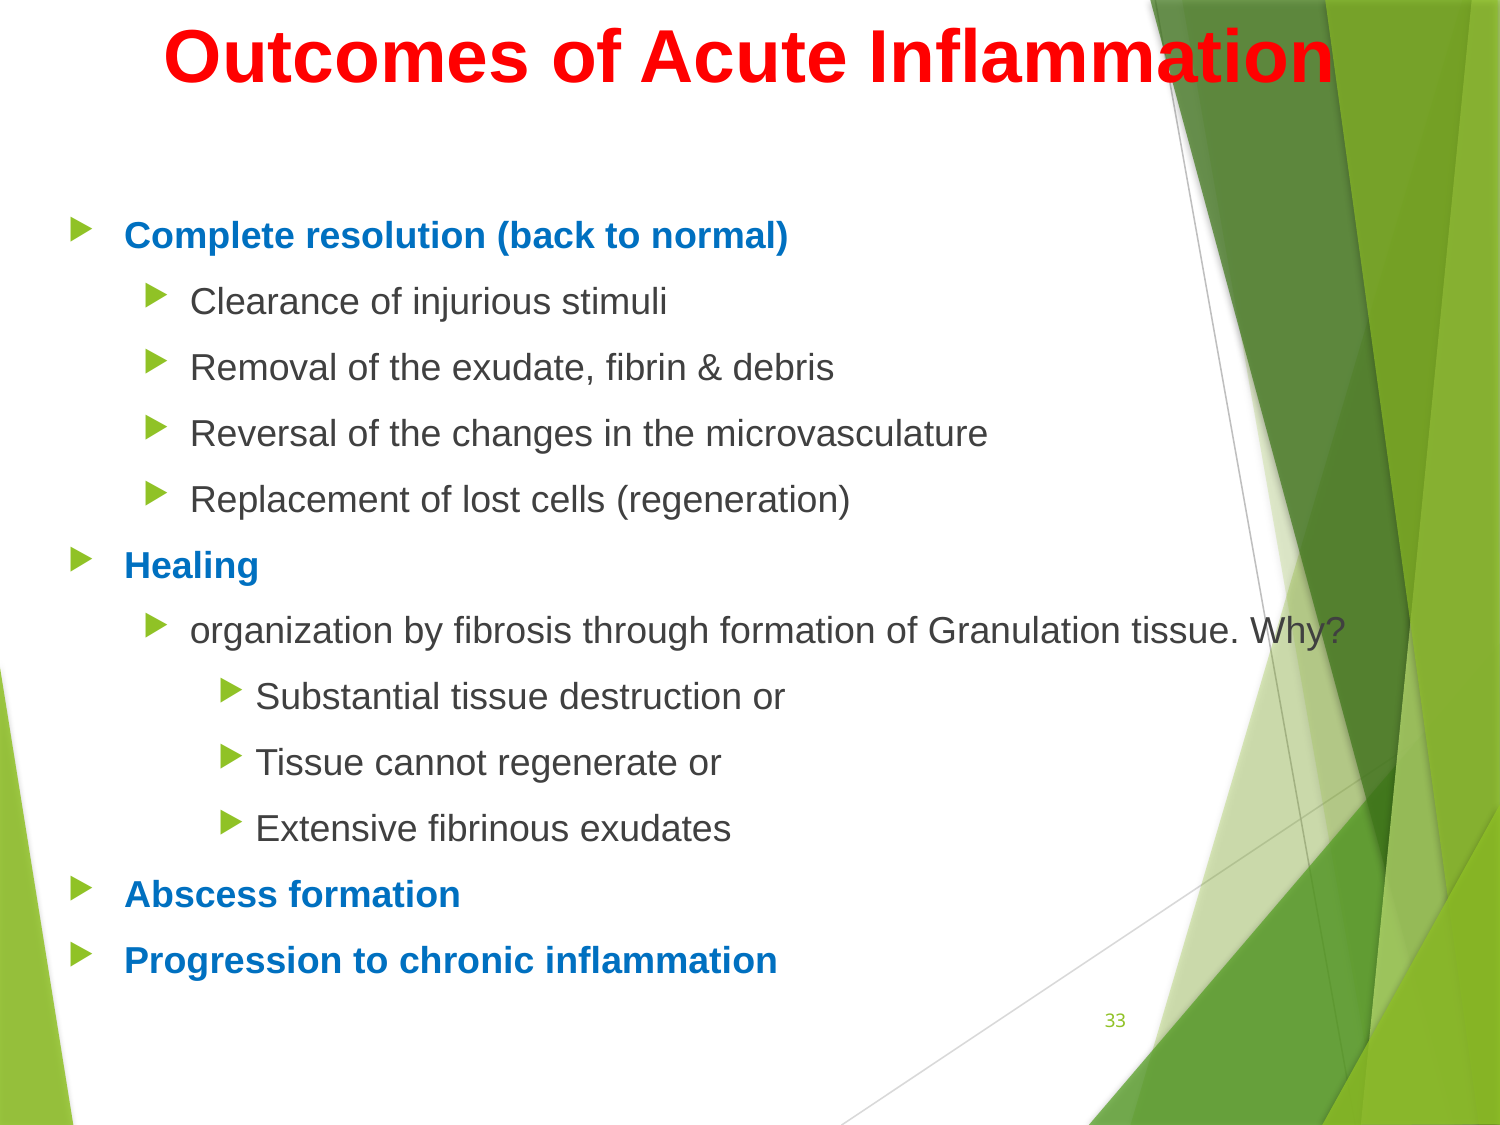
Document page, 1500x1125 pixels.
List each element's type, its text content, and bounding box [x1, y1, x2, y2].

list Complete resolution (back to normal) Clearance of injurious stimuli Removal of the exudate, fibrin & debris Reversal of the changes in the microvasculature Replacement of lost cells (regeneration) Healing organization by fibrosis through formation of Granulation tissue. Why? Substantial tissue destruction or Tissue cannot regenerate or Extensive fibrinous exudates Abscess formation Progression to chronic inflammation [52, 203, 1457, 1125]
slide_number 33 [1057, 991, 1142, 1051]
title Outcomes of Acute Inflammation [103, 0, 1397, 152]
